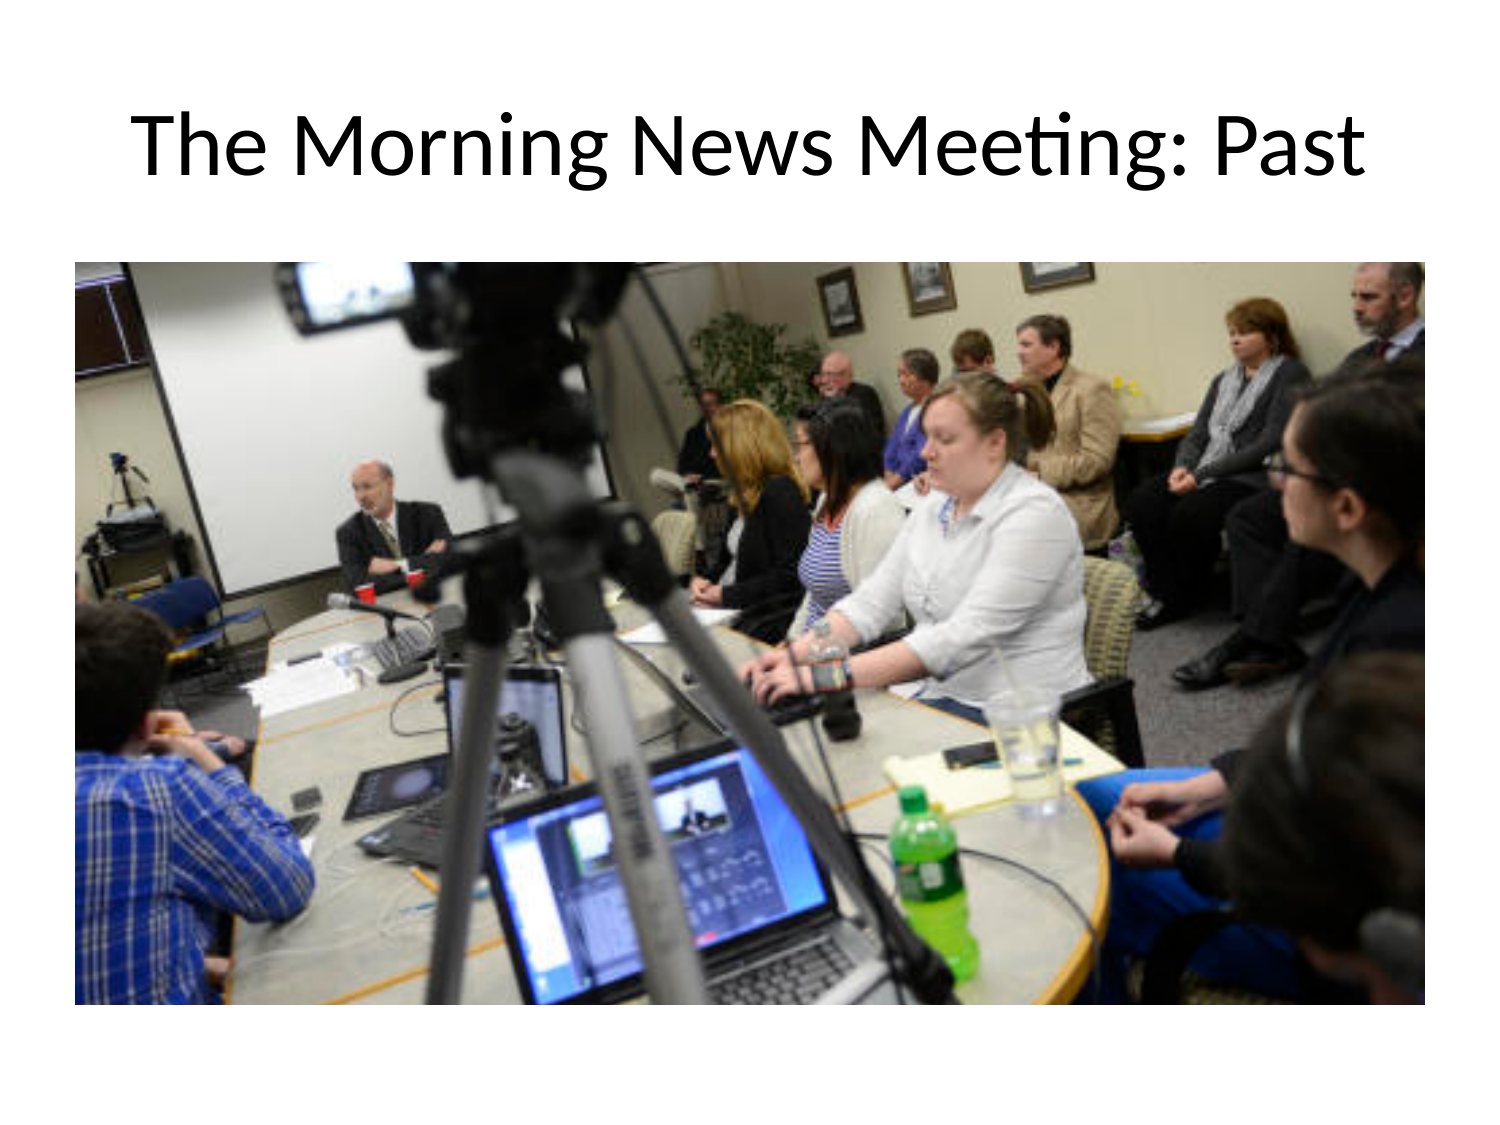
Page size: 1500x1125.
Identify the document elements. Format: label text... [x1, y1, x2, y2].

title The Morning News Meeting: Past [75, 45, 1425, 233]
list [74, 262, 1426, 1006]
